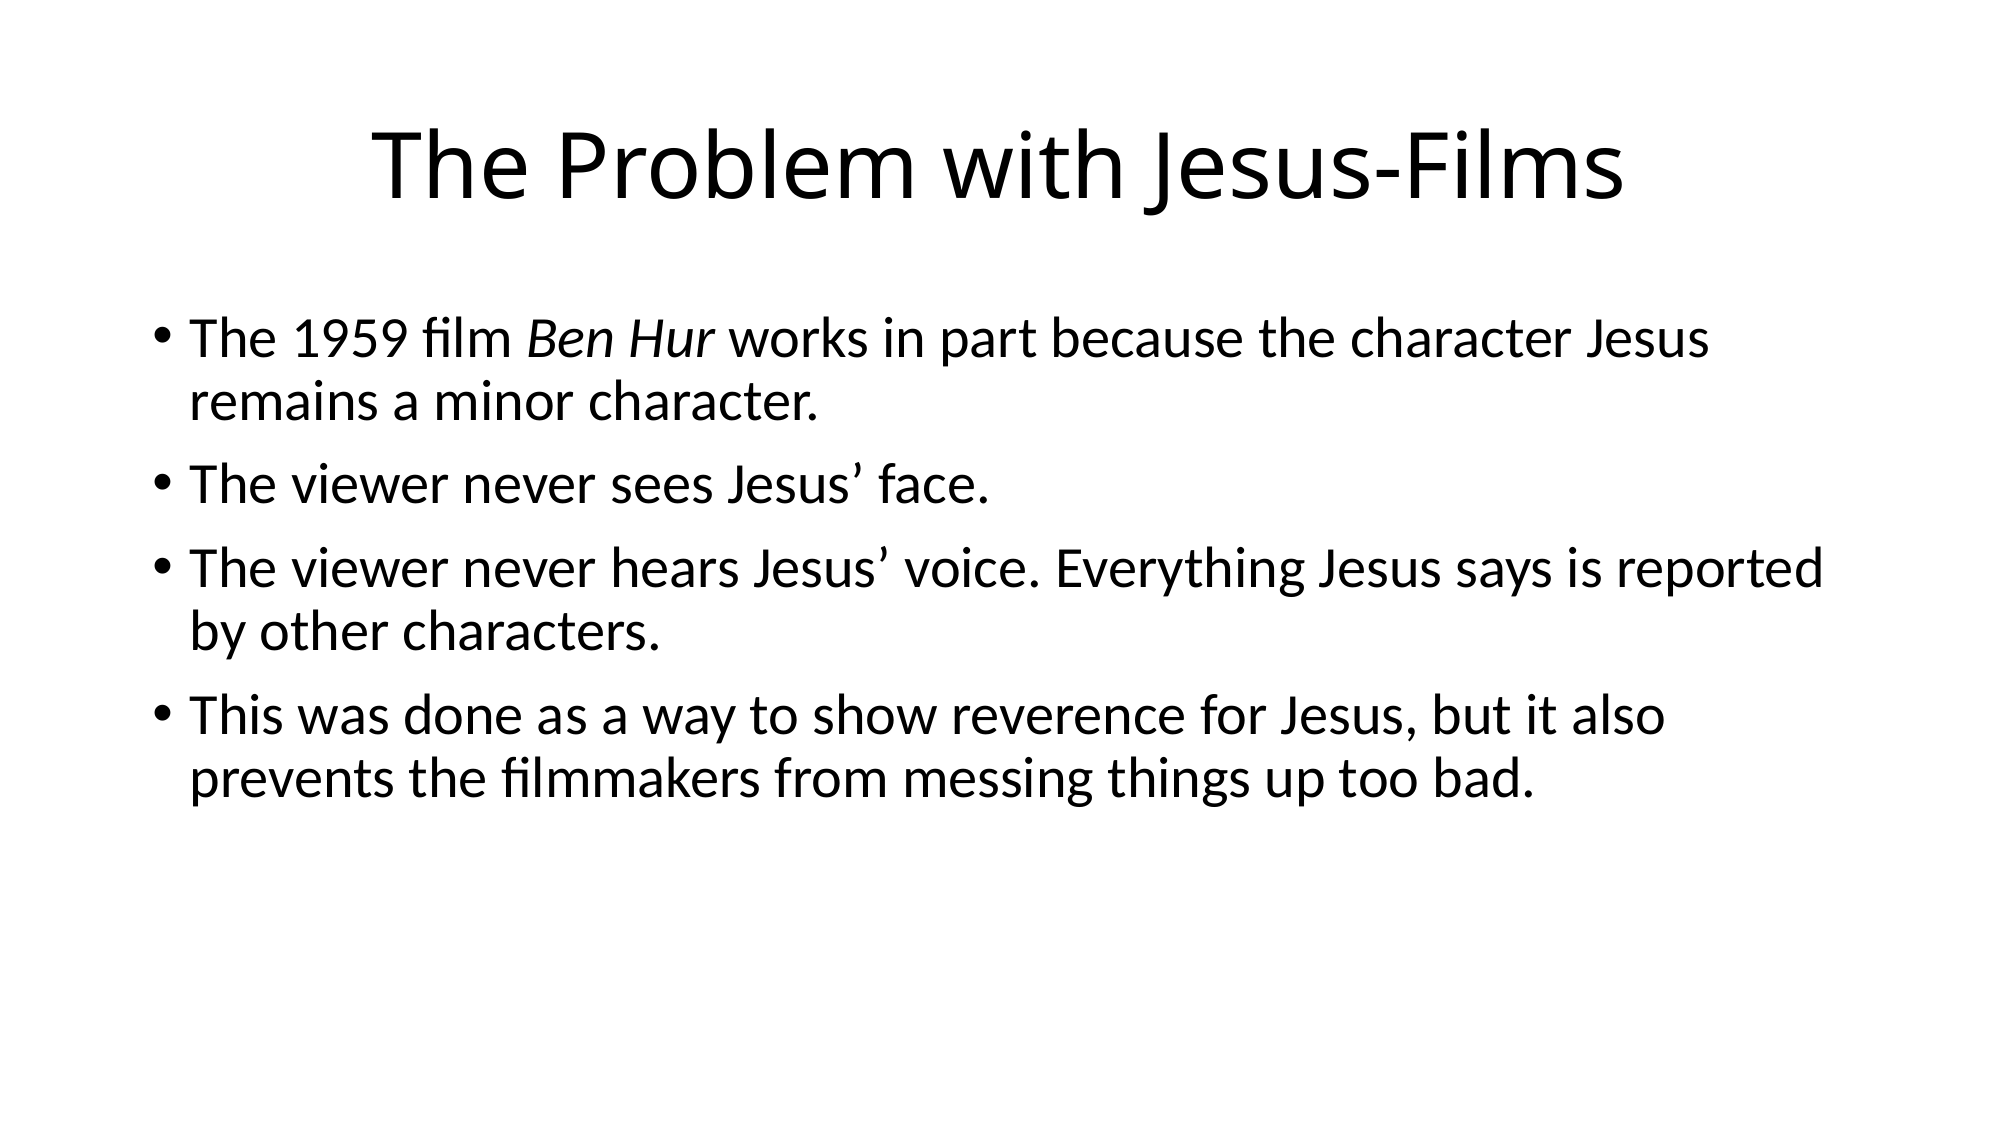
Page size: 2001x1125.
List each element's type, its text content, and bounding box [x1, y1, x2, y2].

list The 1959 film Ben Hur works in part because the character Jesus remains a minor character. The viewer never sees Jesus’ face. The viewer never hears Jesus’ voice. Everything Jesus says is reported by other characters. This was done as a way to show reverence for Jesus, but it also prevents the filmmakers from messing things up too bad. [137, 299, 1863, 1014]
title The Problem with Jesus-Films [137, 59, 1863, 278]
